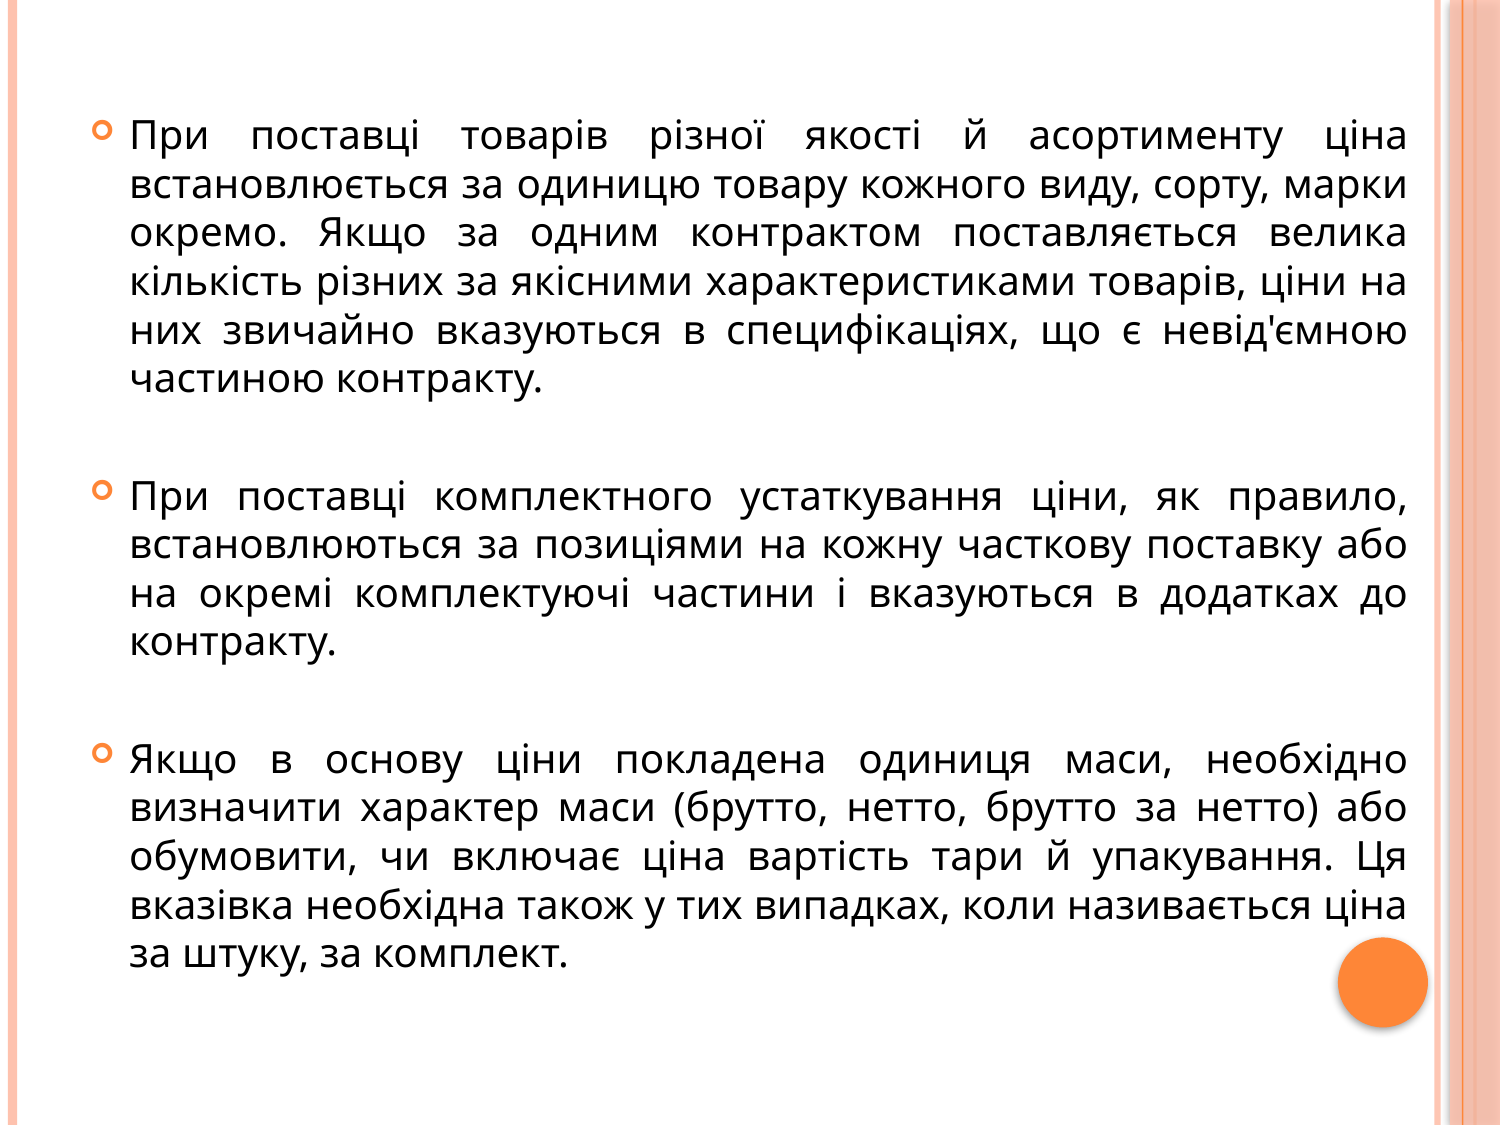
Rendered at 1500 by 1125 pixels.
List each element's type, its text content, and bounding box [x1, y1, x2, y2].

list При поставці товарів різної якості й асортименту ціна встановлюється за одиницю товару кожного виду, сорту, марки окремо. Якщо за одним контрактом поставляється велика кількість різних за якісними характеристиками товарів, ціни на них звичайно вказуються в специфікаціях, що є невід'ємною частиною контракту. При поставці комплектного устаткування ціни, як правило, встановлюються за позиціями на кожну часткову поставку або на окремі комплектуючі частини і вказуються в додатках до контракту. Якщо в основу ціни покладена одиниця маси, необхідно визначити характер маси (брутто, нетто, брутто за нетто) або обумовити, чи включає ціна вартість тари й упакування. Ця вказівка необхідна також у тих випадках, коли називається ціна за штуку, за комплект. [75, 101, 1425, 986]
